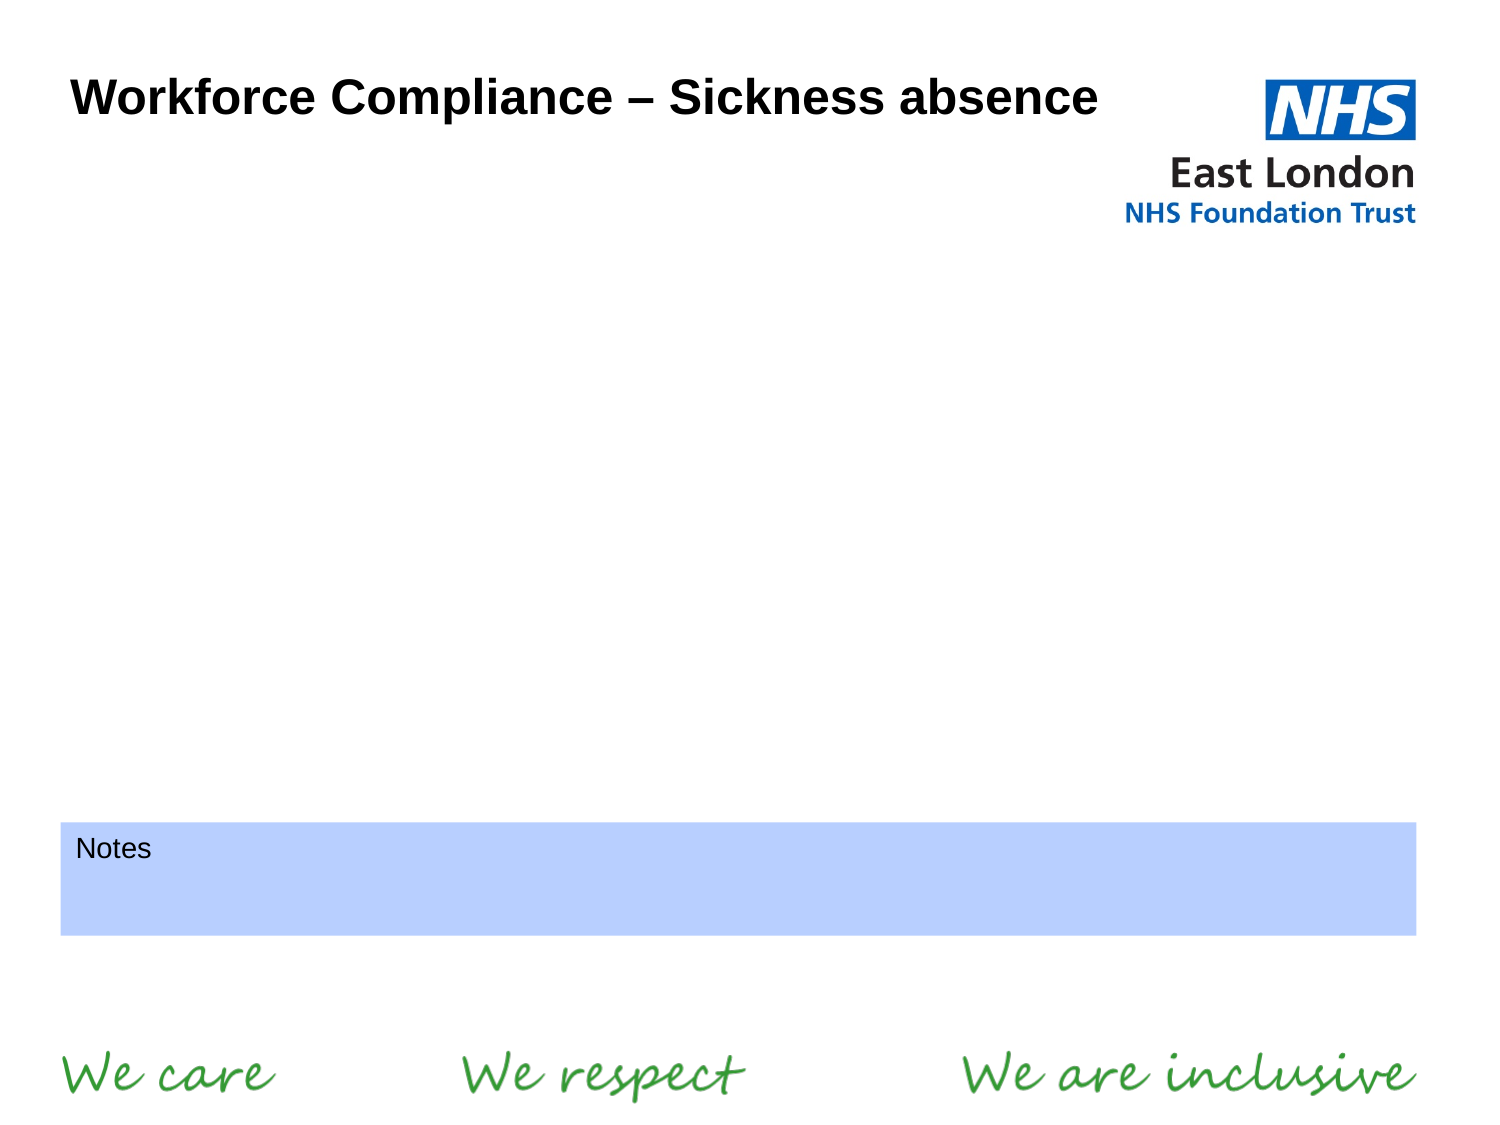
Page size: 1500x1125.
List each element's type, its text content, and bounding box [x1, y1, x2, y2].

text_box Notes [60, 822, 1417, 936]
picture [1080, 18, 1476, 240]
text_box Workforce Compliance – Sickness absence [55, 57, 1075, 168]
picture [29, 1034, 1439, 1125]
